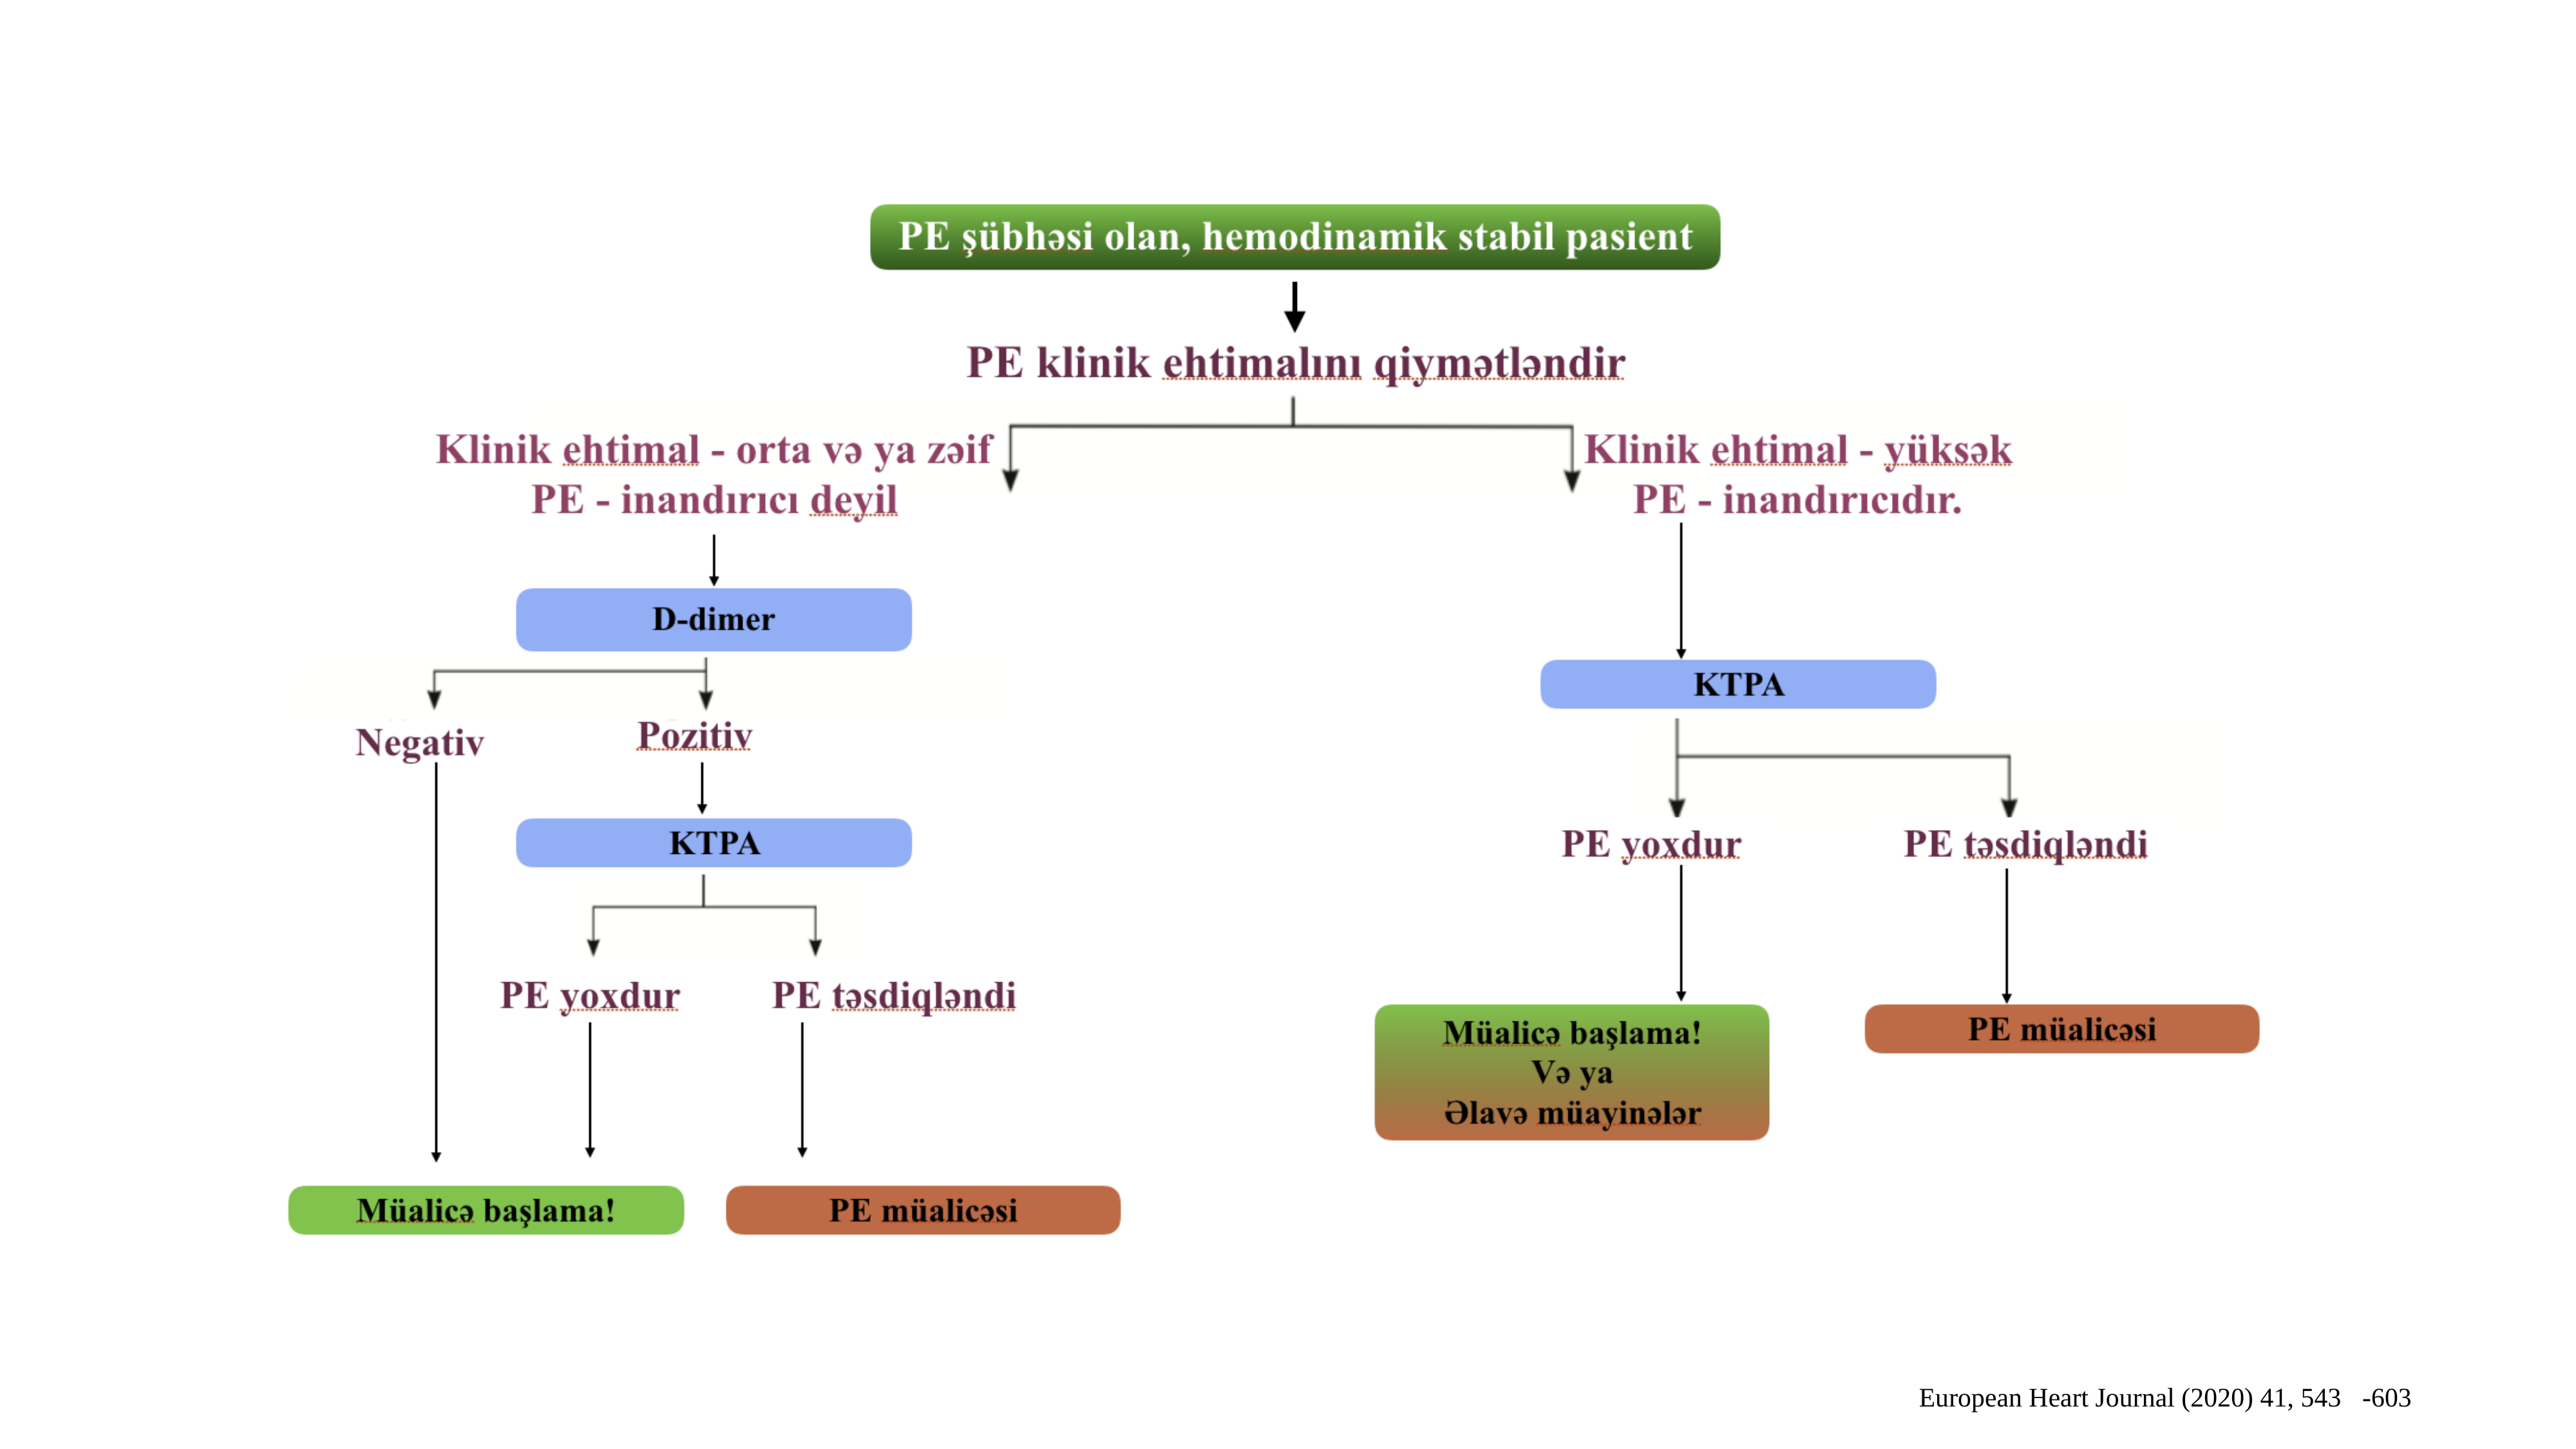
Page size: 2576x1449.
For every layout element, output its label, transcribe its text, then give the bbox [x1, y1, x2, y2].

picture [274, 176, 2302, 1273]
text_box European Heart Journal (2020) 41, 543􏰃-603 [1913, 1356, 2425, 1418]
